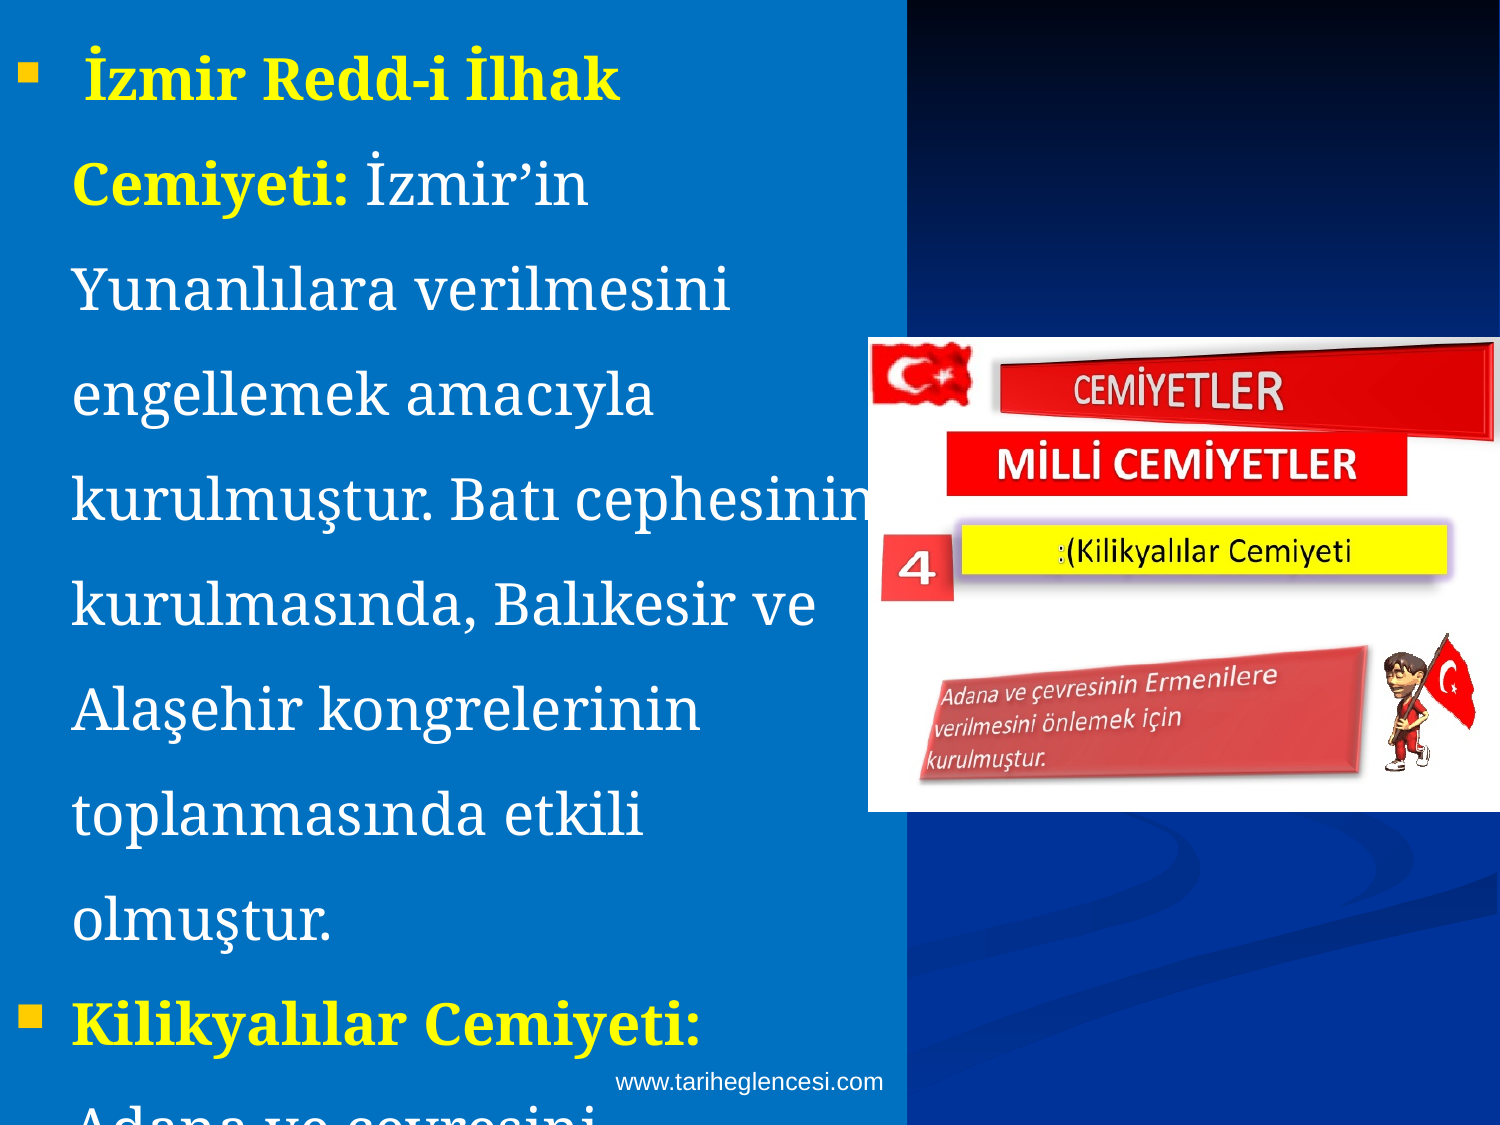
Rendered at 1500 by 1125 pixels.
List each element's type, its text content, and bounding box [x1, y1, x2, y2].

picture [867, 337, 1500, 813]
footer www.tariheglencesi.com [512, 1025, 988, 1104]
list İzmir Redd-i İlhak Cemiyeti: İzmir’in Yunanlılara verilmesini engellemek amacıyla kurulmuştur. Batı cephesinin kurulmasında, Balıkesir ve Alaşehir kongrelerinin toplanmasında etkili olmuştur. Kilikyalılar Cemiyeti: Adana ve çevresini Fransızlar ve Ermenilere karşı korumak amacıyla kurulmuştur. [0, 0, 908, 1125]
